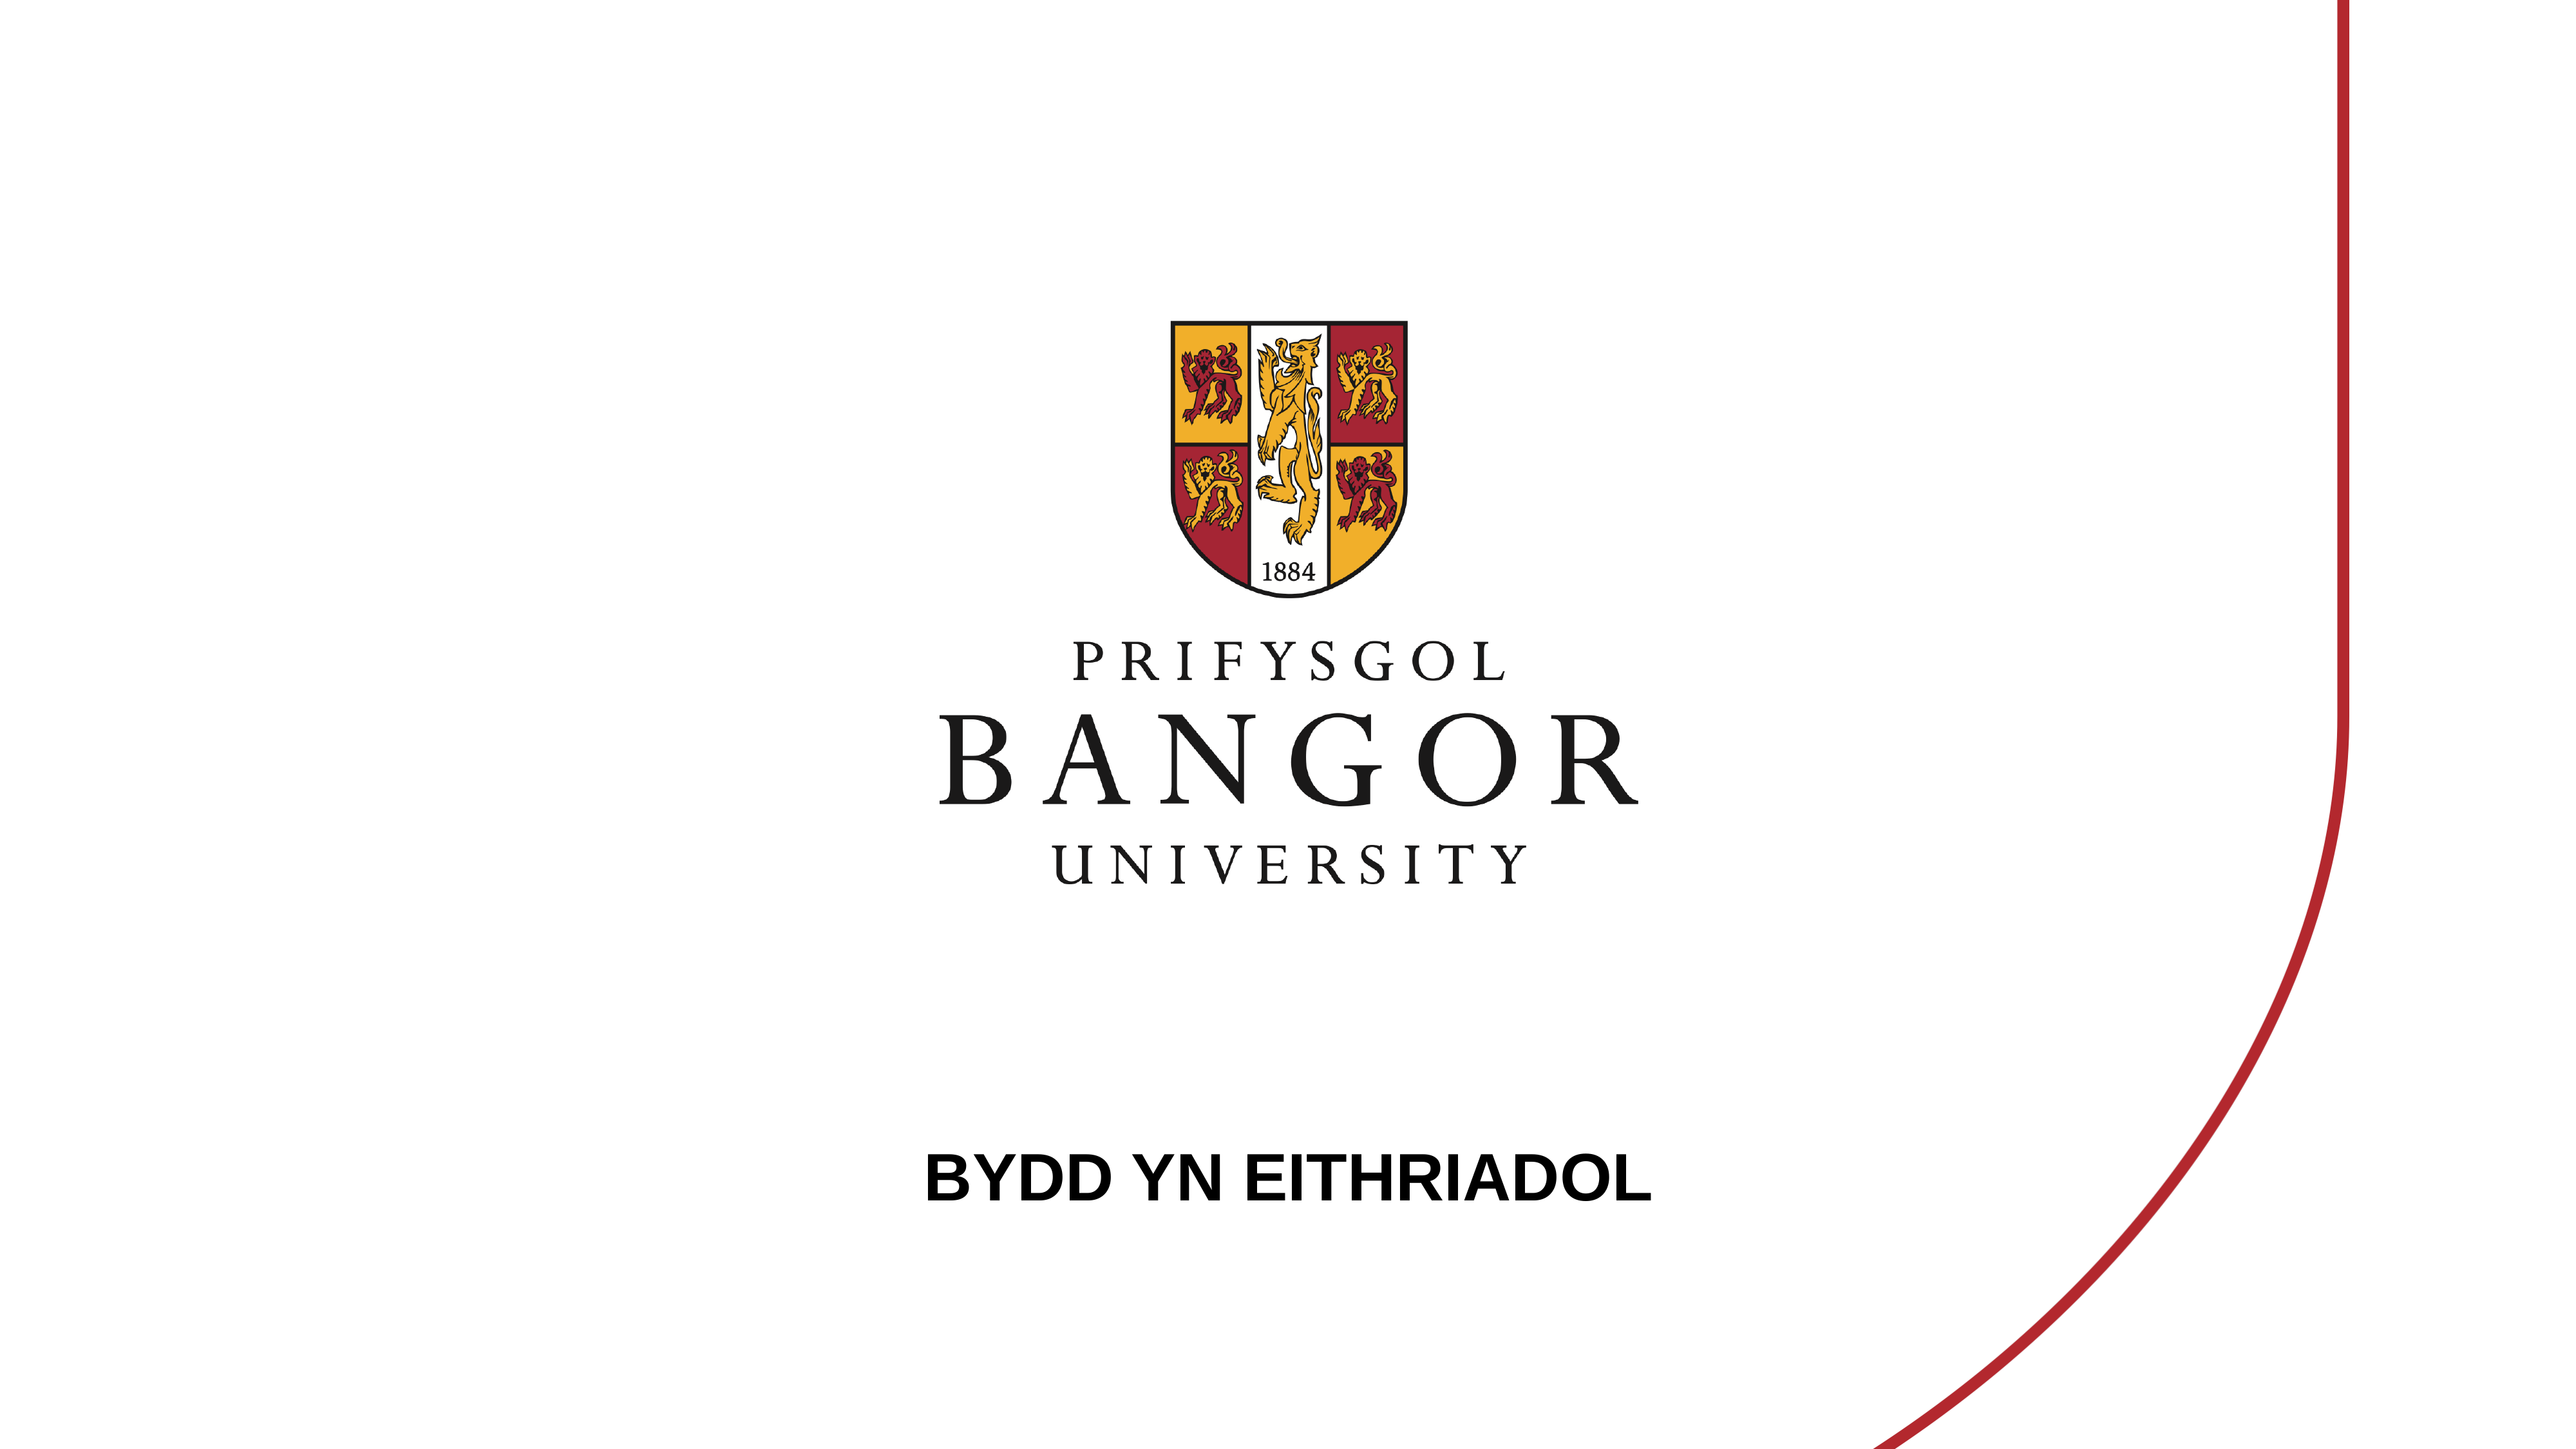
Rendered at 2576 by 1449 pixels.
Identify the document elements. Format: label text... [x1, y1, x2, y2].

picture [940, 321, 1638, 884]
text_box BYDD YN EITHRIADOL [918, 1128, 1660, 1220]
picture [1865, 0, 2349, 1449]
